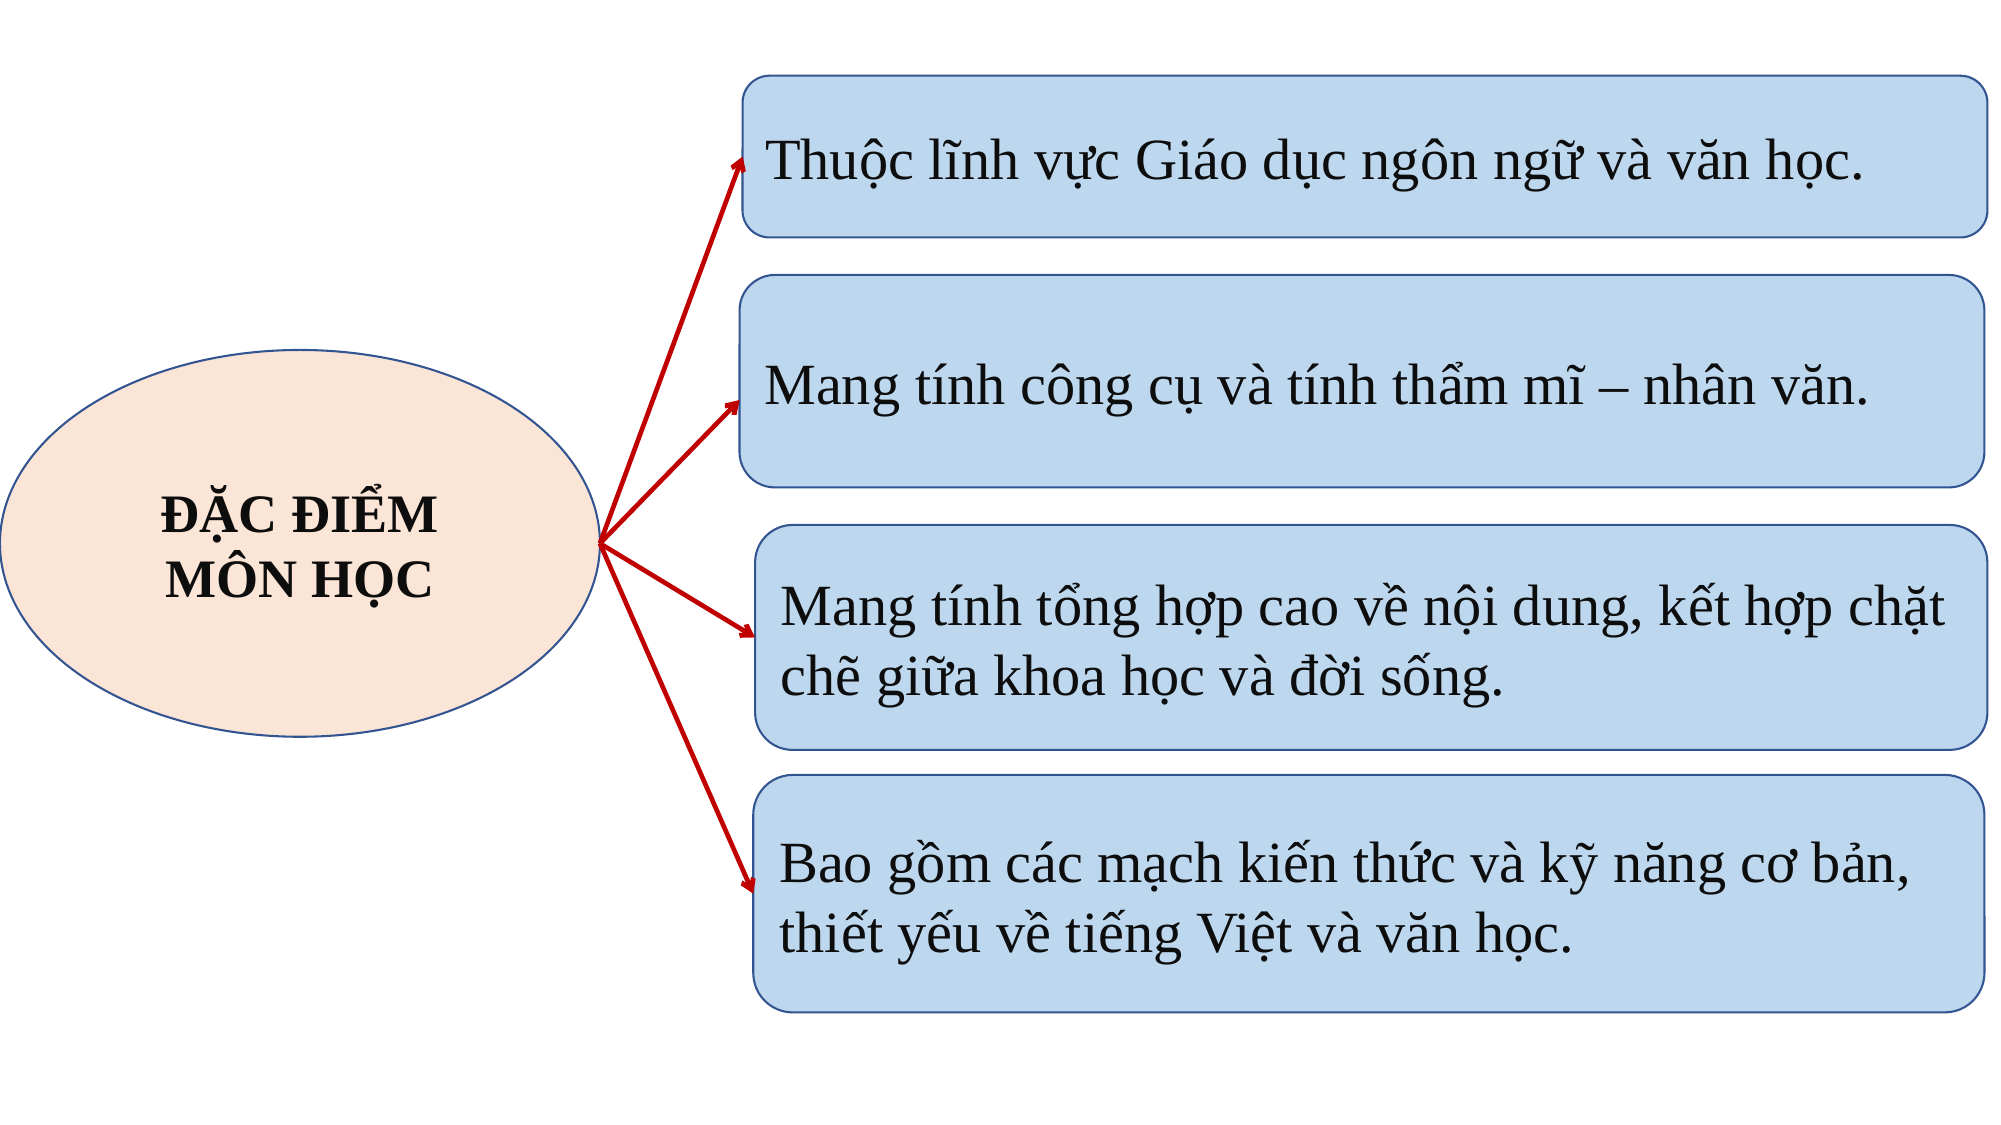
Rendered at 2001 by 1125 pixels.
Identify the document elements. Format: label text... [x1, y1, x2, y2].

text_box ĐẶC ĐIỂM MÔN HỌC [0, 348, 599, 738]
text_box Mang tính tổng hợp cao về nội dung, kết hợp chặt chẽ giữa khoa học và đời sống. [754, 523, 1989, 751]
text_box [599, 156, 743, 544]
text_box Mang tính công cụ và tính thẩm mĩ – nhân văn. [743, 273, 1986, 489]
text_box Bao gồm các mạch kiến thức và kỹ năng cơ bản, thiết yếu về tiếng Việt và văn học. [752, 773, 1986, 1014]
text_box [599, 543, 754, 894]
text_box Thuộc lĩnh vực Giáo dục ngôn ngữ và văn học. [741, 74, 1989, 239]
